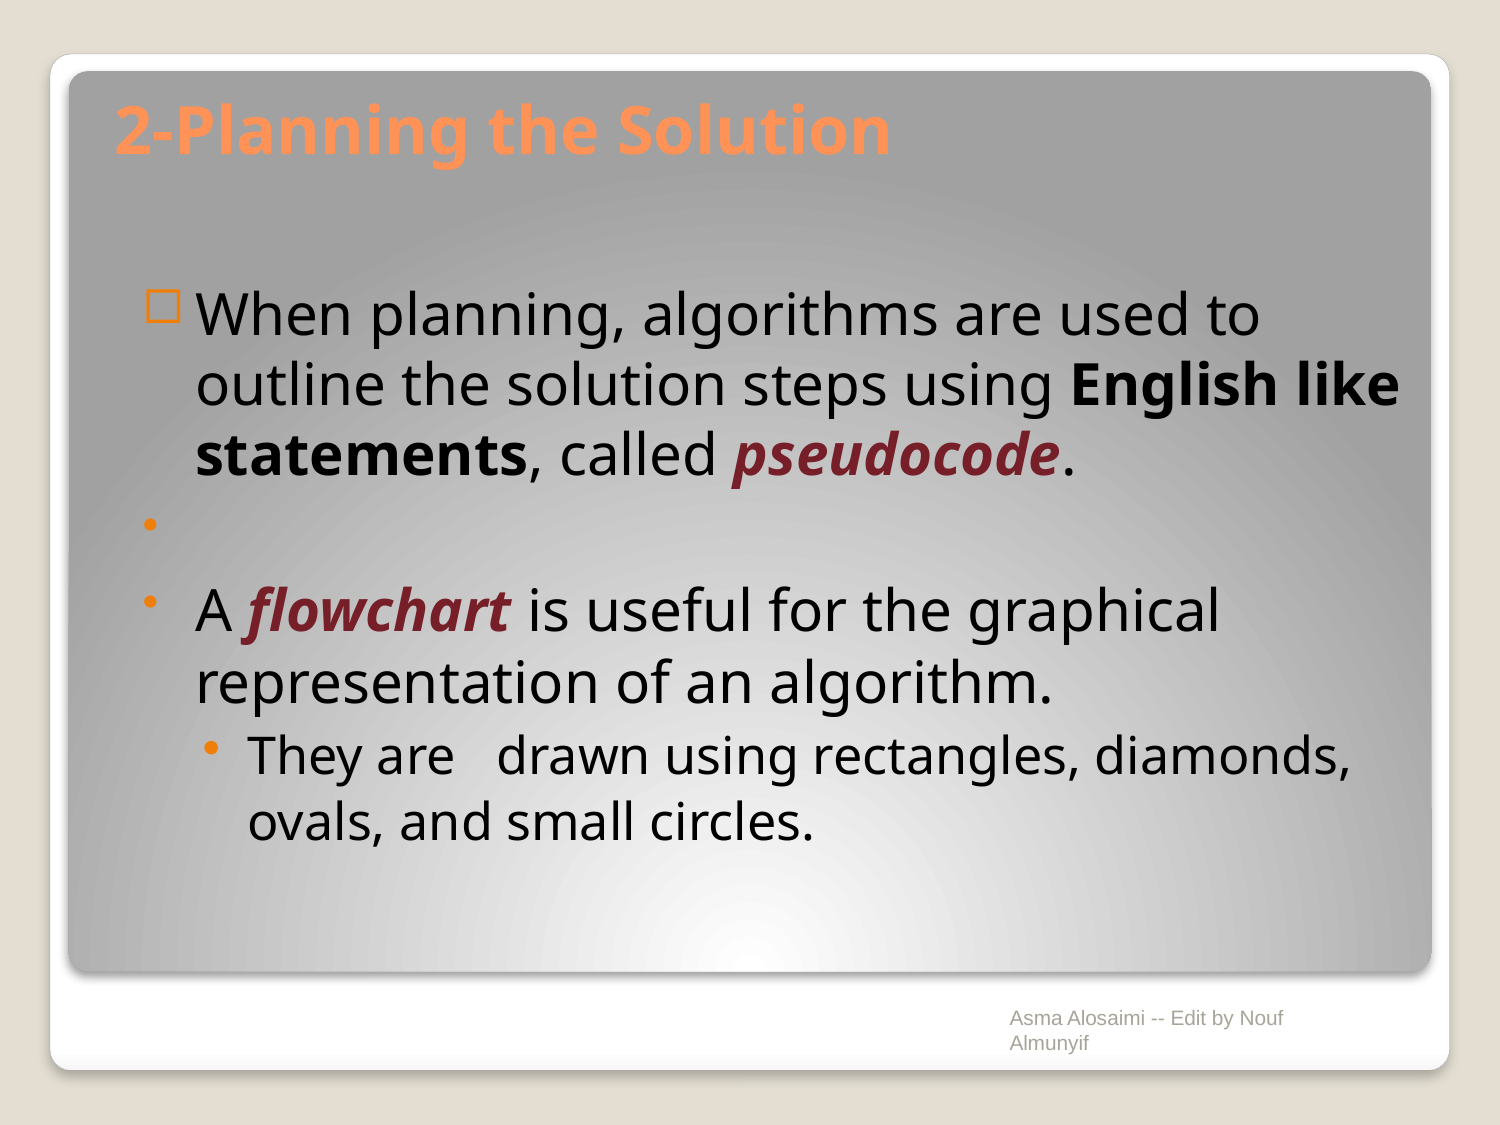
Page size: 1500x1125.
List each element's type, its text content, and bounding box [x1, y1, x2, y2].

footer Asma Alosaimi -- Edit by Nouf Almunyif [994, 1002, 1370, 1063]
title 2-Planning the Solution [99, 37, 1375, 175]
list When planning, algorithms are used to outline the solution steps using English like statements, called pseudocode. A flowchart is useful for the graphical representation of an algorithm. They are drawn using rectangles, diamonds, ovals, and small circles. [112, 262, 1459, 1000]
